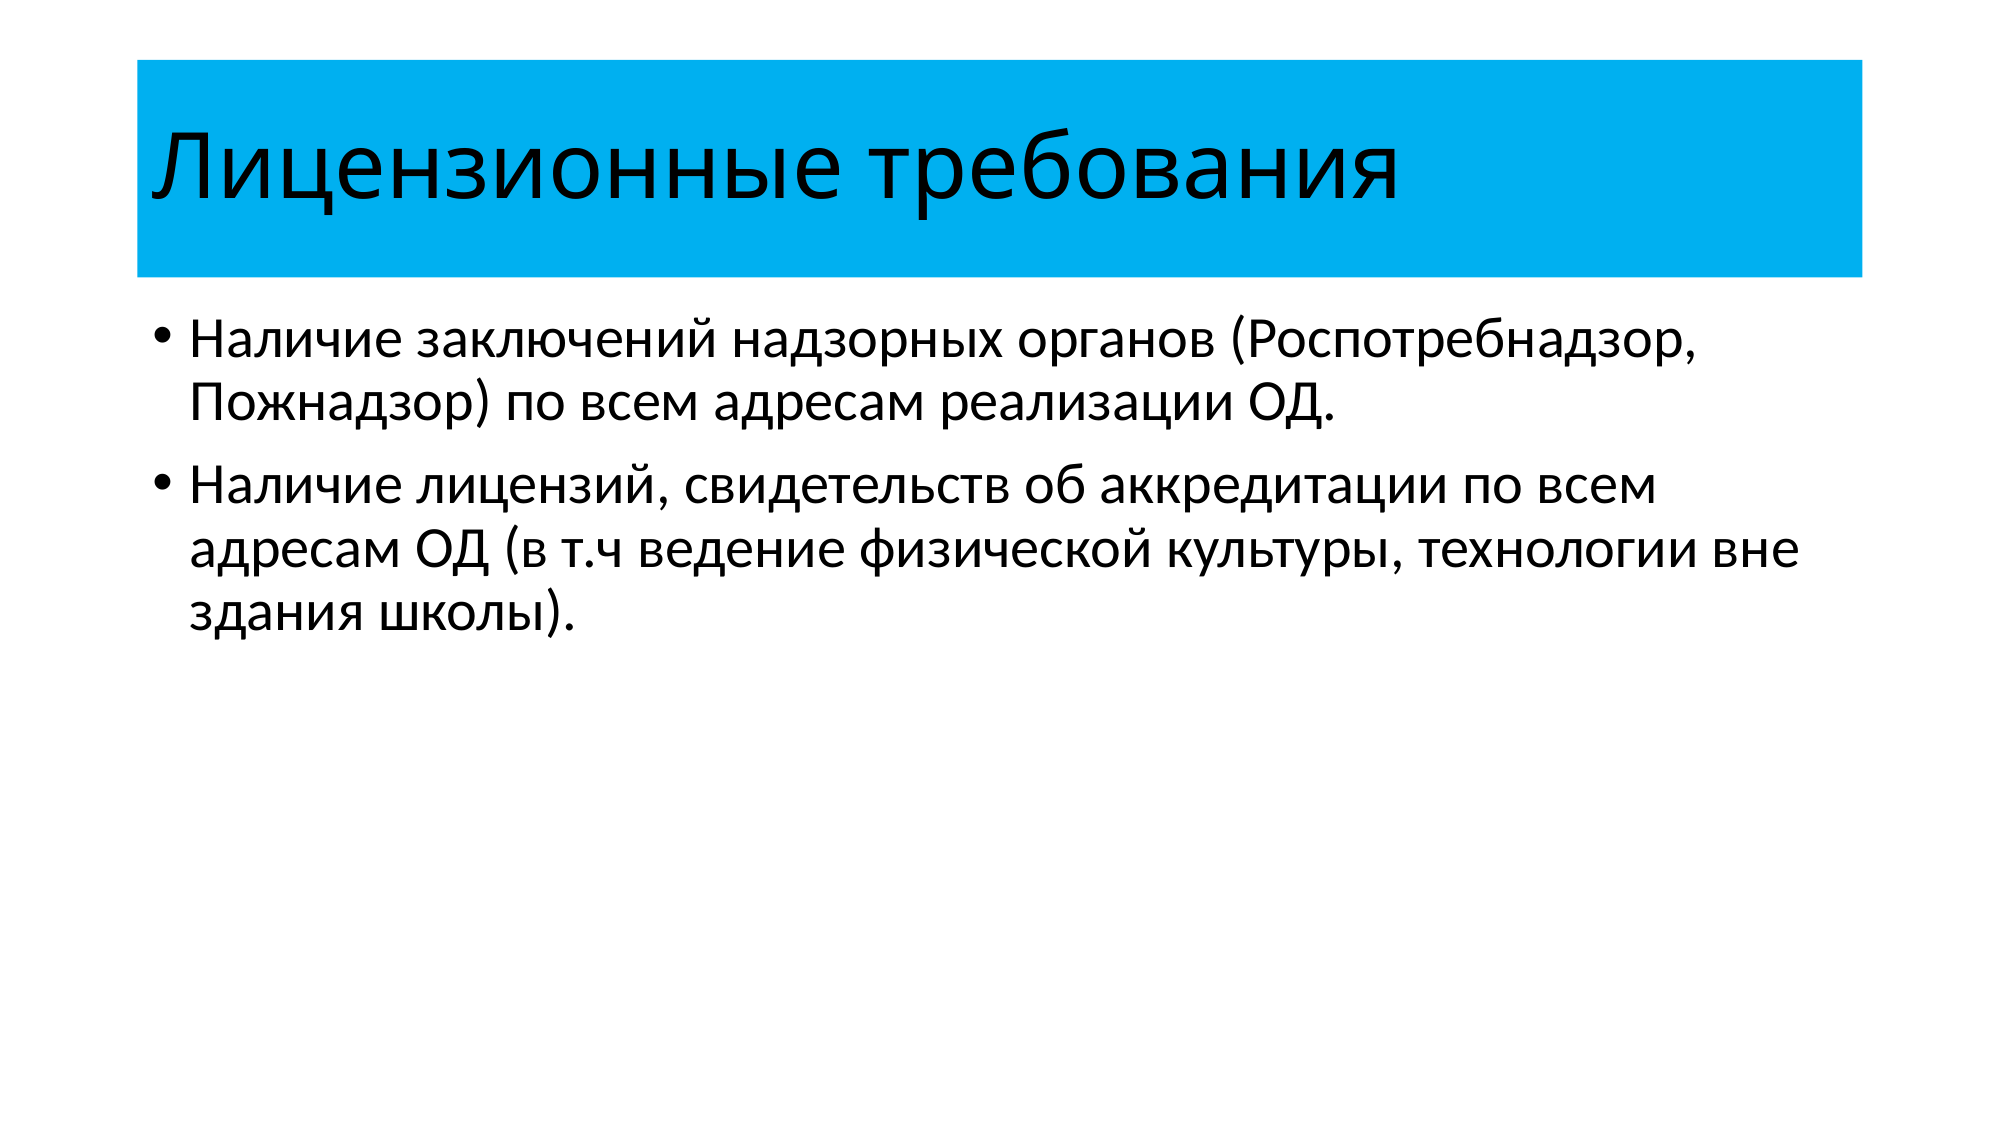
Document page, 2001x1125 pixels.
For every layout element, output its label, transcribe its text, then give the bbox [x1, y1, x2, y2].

list Наличие заключений надзорных органов (Роспотребнадзор, Пожнадзор) по всем адресам реализации ОД. Наличие лицензий, свидетельств об аккредитации по всем адресам ОД (в т.ч ведение физической культуры, технологии вне здания школы). [137, 299, 1863, 1014]
title Лицензионные требования [137, 59, 1863, 278]
